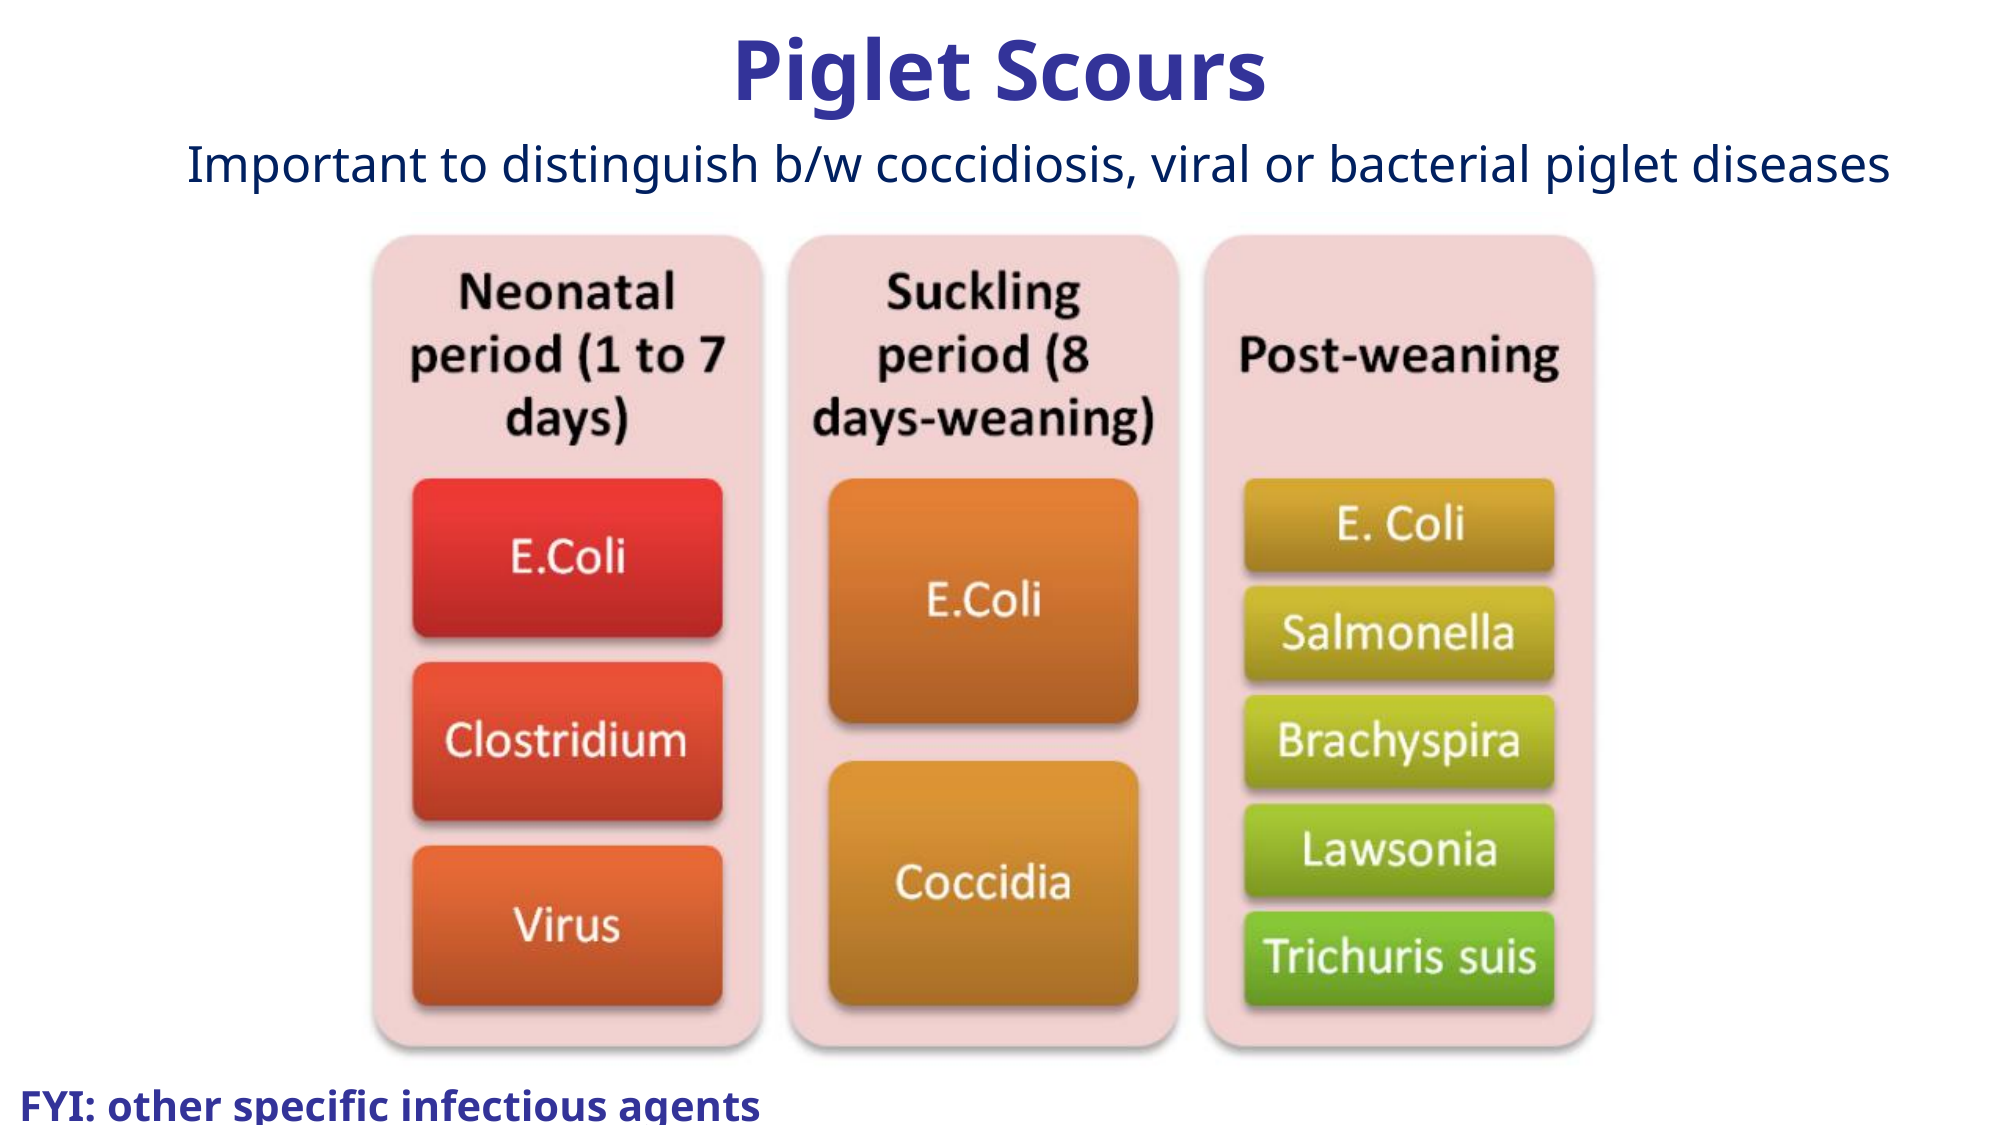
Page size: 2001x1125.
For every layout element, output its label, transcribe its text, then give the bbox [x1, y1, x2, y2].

text_box FYI: other specific infectious agents [4, 1049, 1246, 1125]
picture [337, 212, 1622, 1076]
title Piglet Scours [379, 16, 1621, 124]
text_box Important to distinguish b/w coccidiosis, viral or bacterial piglet diseases [22, 124, 1977, 200]
